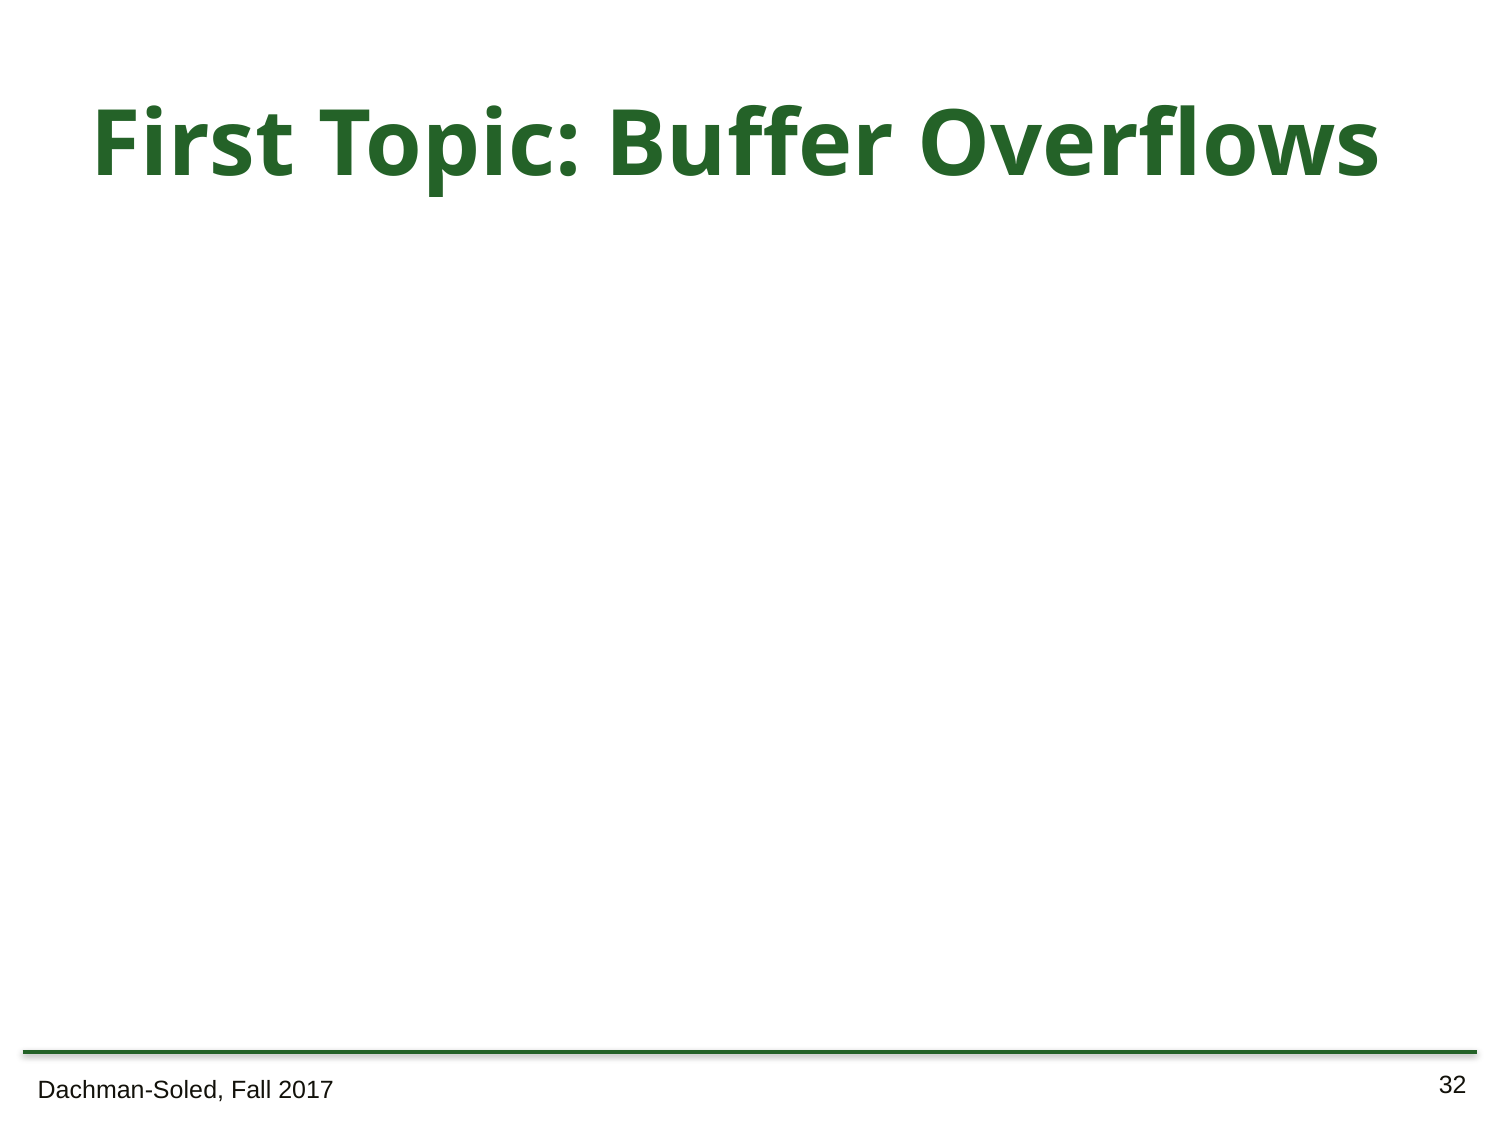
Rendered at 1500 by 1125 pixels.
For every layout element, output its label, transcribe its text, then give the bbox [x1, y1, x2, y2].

slide_number 32 [1131, 1058, 1482, 1109]
slide_number Dachman-Soled, Fall 2017 [22, 1058, 373, 1119]
title First Topic: Buffer Overflows [75, 45, 1425, 233]
